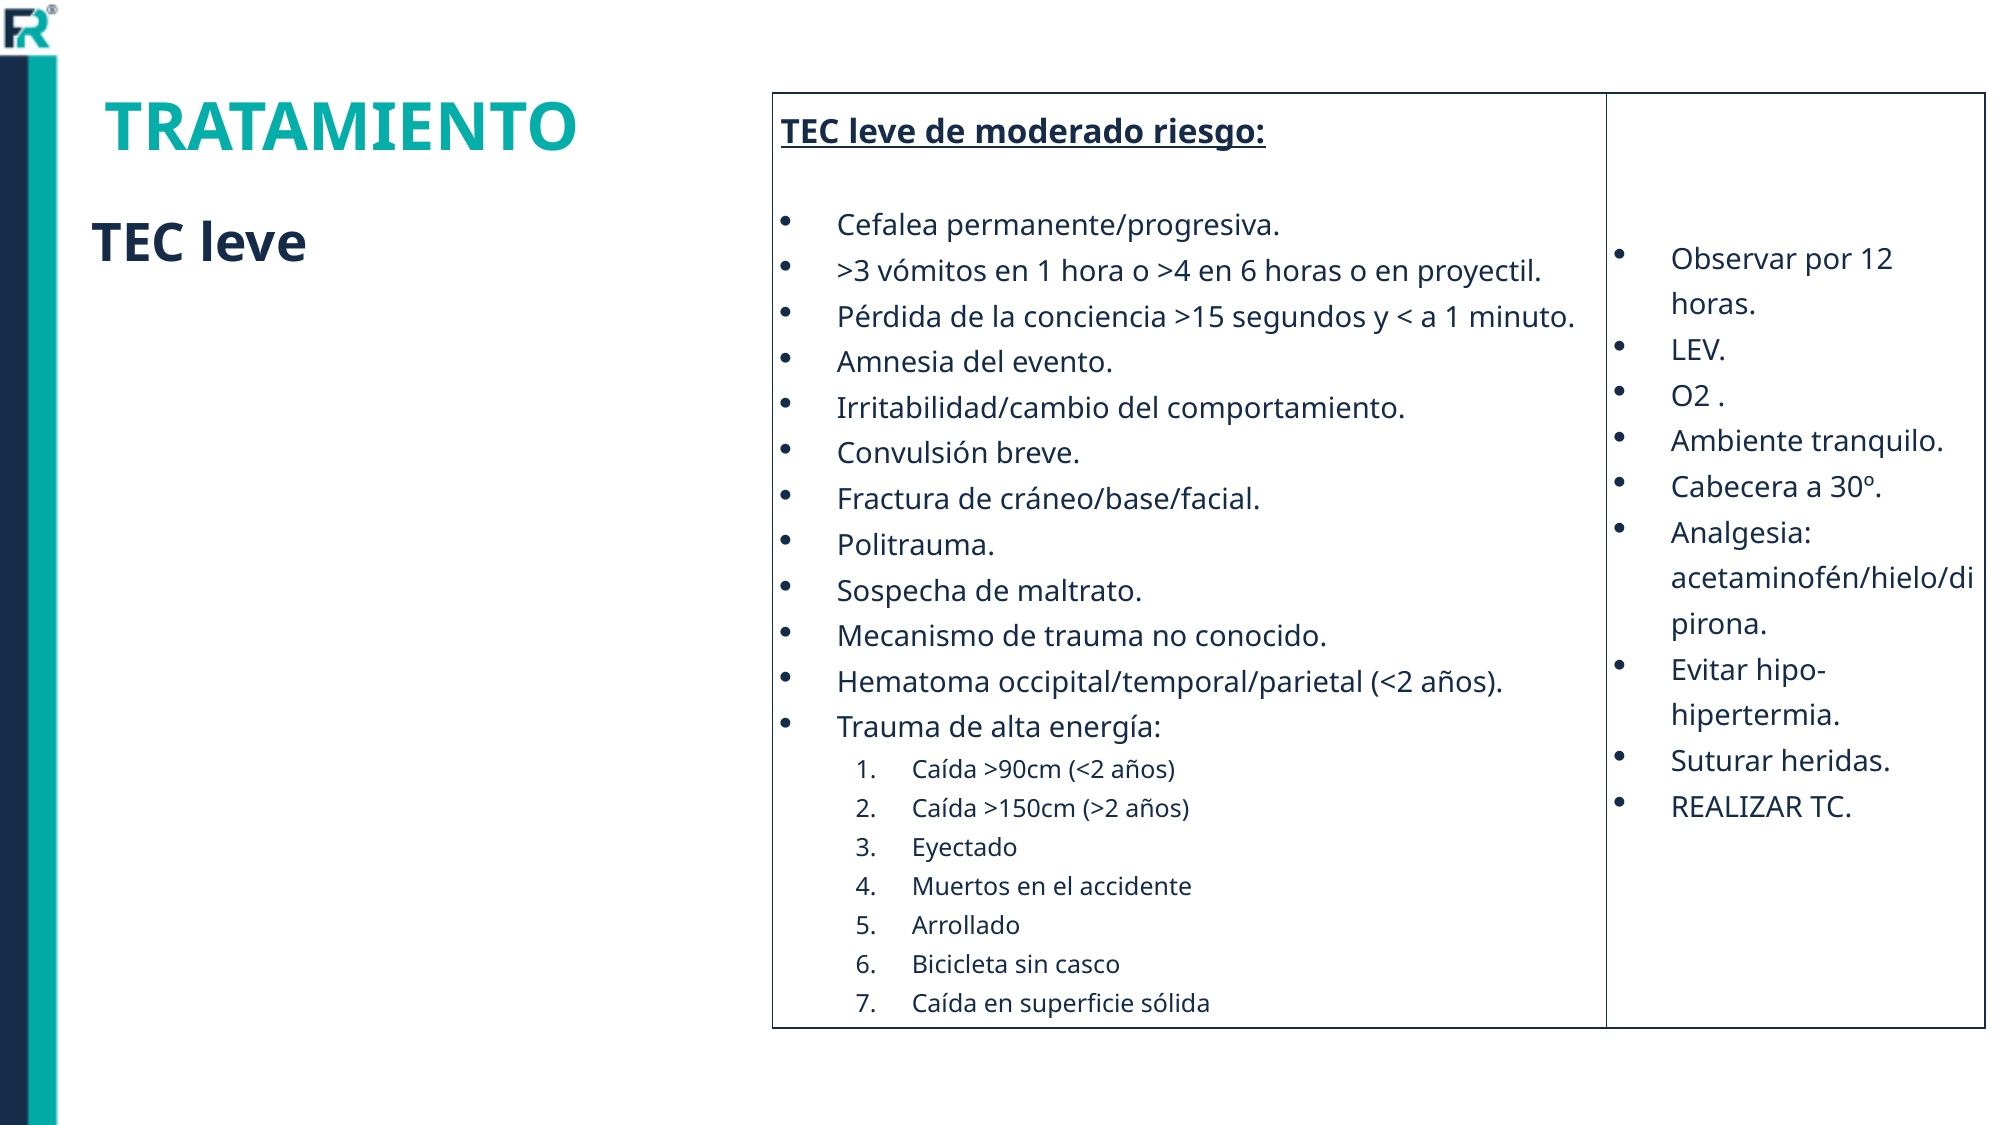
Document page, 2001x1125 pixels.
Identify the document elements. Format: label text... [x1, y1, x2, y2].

table_header Observar por 12 horas. LEV. O2 . Ambiente tranquilo. Cabecera a 30º. Analgesia: acetaminofén/hielo/dipirona. Evitar hipo-hipertermia. Suturar heridas. REALIZAR TC. [1607, 94, 1984, 1027]
table_header TEC leve de moderado riesgo: Cefalea permanente/progresiva. >3 vómitos en 1 hora o >4 en 6 horas o en proyectil. Pérdida de la conciencia >15 segundos y < a 1 minuto. Amnesia del evento. Irritabilidad/cambio del comportamiento. Convulsión breve. Fractura de cráneo/base/facial. Politrauma. Sospecha de maltrato. Mecanismo de trauma no conocido. Hematoma occipital/temporal/parietal (<2 años). Trauma de alta energía: Caída >90cm (<2 años) Caída >150cm (>2 años) Eyectado Muertos en el accidente Arrollado Bicicleta sin casco Caída en superficie sólida [773, 94, 1606, 1027]
text_box TEC leve [76, 191, 343, 281]
picture [0, 0, 2001, 1125]
text_box TRATAMIENTO [0, 58, 1059, 200]
